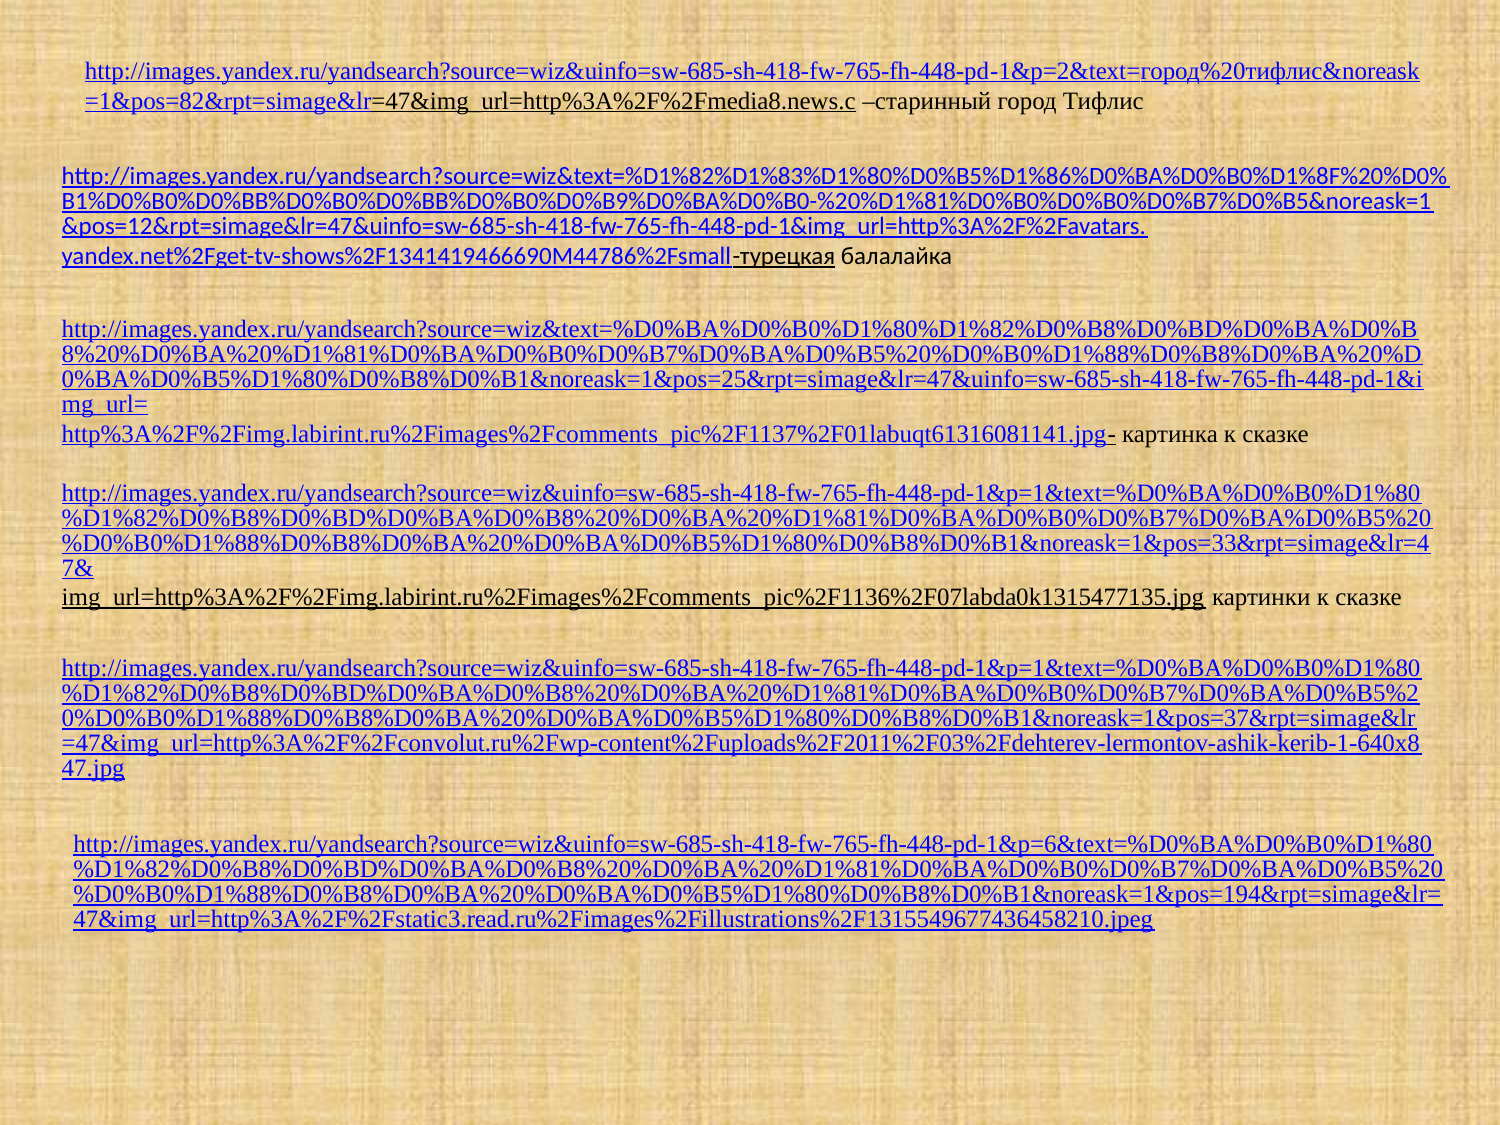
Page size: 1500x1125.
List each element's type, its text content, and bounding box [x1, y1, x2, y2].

text_box http://images.yandex.ru/yandsearch?source=wiz&uinfo=sw-685-sh-418-fw-765-fh-448-pd-1&p=1&text=%D0%BA%D0%B0%D1%80%D1%82%D0%B8%D0%BD%D0%BA%D0%B8%20%D0%BA%20%D1%81%D0%BA%D0%B0%D0%B7%D0%BA%D0%B5%20%D0%B0%D1%88%D0%B8%D0%BA%20%D0%BA%D0%B5%D1%80%D0%B8%D0%B1&noreask=1&pos=37&rpt=simage&lr=47&img_url=http%3A%2F%2Fconvolut.ru%2Fwp-content%2Fuploads%2F2011%2F03%2Fdehterev-lermontov-ashik-kerib-1-640x847.jpg [46, 644, 1442, 690]
text_box http://images.yandex.ru/yandsearch?source=wiz&uinfo=sw-685-sh-418-fw-765-fh-448-pd-1&p=1&text=%D0%BA%D0%B0%D1%80%D1%82%D0%B8%D0%BD%D0%BA%D0%B8%20%D0%BA%20%D1%81%D0%BA%D0%B0%D0%B7%D0%BA%D0%B5%20%D0%B0%D1%88%D0%B8%D0%BA%20%D0%BA%D0%B5%D1%80%D0%B8%D0%B1&noreask=1&pos=33&rpt=simage&lr=47&img_url=http%3A%2F%2Fimg.labirint.ru%2Fimages%2Fcomments_pic%2F1136%2F07labda0k1315477135.jpg картинки к сказке [46, 468, 1454, 544]
text_box http://images.yandex.ru/yandsearch?source=wiz&text=%D1%82%D1%83%D1%80%D0%B5%D1%86%D0%BA%D0%B0%D1%8F%20%D0%B1%D0%B0%D0%BB%D0%B0%D0%BB%D0%B0%D0%B9%D0%BA%D0%B0-%20%D1%81%D0%B0%D0%B0%D0%B7%D0%B5&noreask=1&pos=12&rpt=simage&lr=47&uinfo=sw-685-sh-418-fw-765-fh-448-pd-1&img_url=http%3A%2F%2Favatars.yandex.net%2Fget-tv-shows%2F1341419466690M44786%2Fsmall-турецкая балалайка [46, 152, 1465, 227]
picture [0, 0, 1500, 1125]
text_box http://images.yandex.ru/yandsearch?source=wiz&text=%D0%BA%D0%B0%D1%80%D1%82%D0%B8%D0%BD%D0%BA%D0%B8%20%D0%BA%20%D1%81%D0%BA%D0%B0%D0%B7%D0%BA%D0%B5%20%D0%B0%D1%88%D0%B8%D0%BA%20%D0%BA%D0%B5%D1%80%D0%B8%D0%B1&noreask=1&pos=25&rpt=simage&lr=47&uinfo=sw-685-sh-418-fw-765-fh-448-pd-1&img_url=http%3A%2F%2Fimg.labirint.ru%2Fimages%2Fcomments_pic%2F1137%2F01labuqt61316081141.jpg- картинка к сказке [46, 304, 1442, 380]
text_box http://images.yandex.ru/yandsearch?source=wiz&uinfo=sw-685-sh-418-fw-765-fh-448-pd-1&p=6&text=%D0%BA%D0%B0%D1%80%D1%82%D0%B8%D0%BD%D0%BA%D0%B8%20%D0%BA%20%D1%81%D0%BA%D0%B0%D0%B7%D0%BA%D0%B5%20%D0%B0%D1%88%D0%B8%D0%BA%20%D0%BA%D0%B5%D1%80%D0%B8%D0%B1&noreask=1&pos=194&rpt=simage&lr=47&img_url=http%3A%2F%2Fstatic3.read.ru%2Fimages%2Fillustrations%2F1315549677436458210.jpeg [58, 820, 1465, 865]
text_box http://images.yandex.ru/yandsearch?source=wiz&uinfo=sw-685-sh-418-fw-765-fh-448-pd-1&p=2&text=город%20тифлис&noreask=1&pos=82&rpt=simage&lr=47&img_url=http%3A%2F%2Fmedia8.news.c –старинный город Тифлис [70, 46, 1500, 122]
